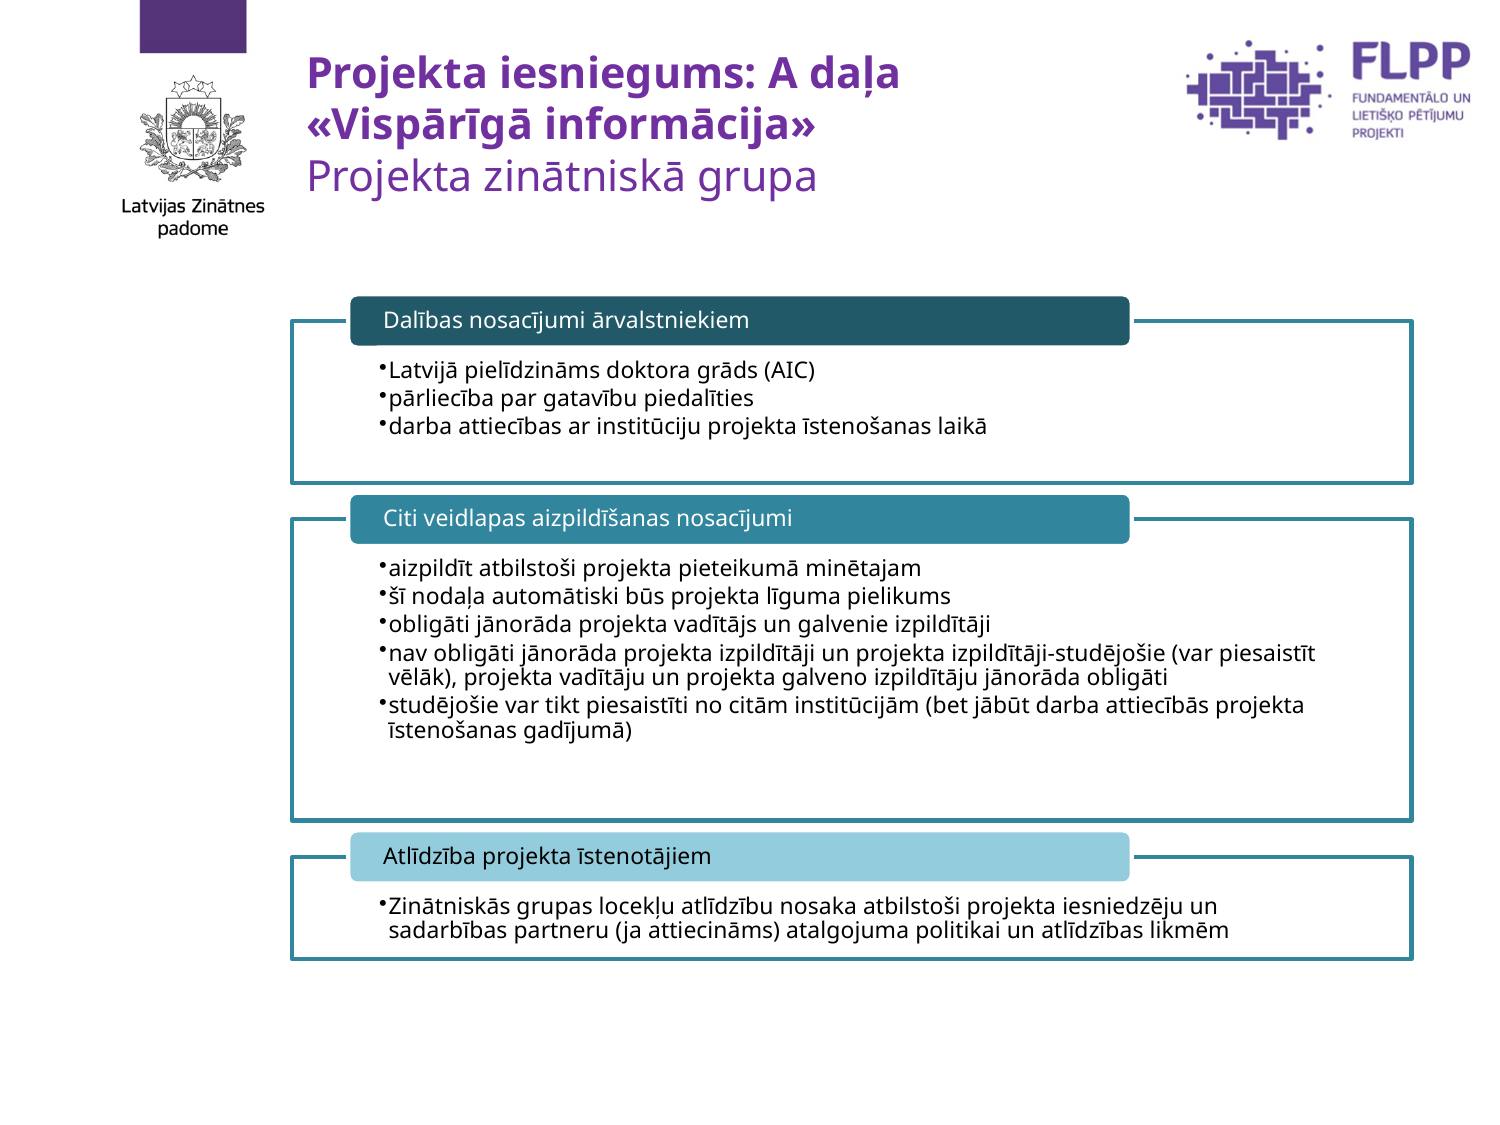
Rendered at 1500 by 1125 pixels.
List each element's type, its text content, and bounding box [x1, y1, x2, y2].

title Projekta iesniegums: A daļa «Vispārīgā informācija» Projekta zinātniskā grupa [290, 37, 1291, 208]
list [291, 267, 1412, 986]
picture [48, 0, 338, 321]
picture [1156, 10, 1500, 170]
